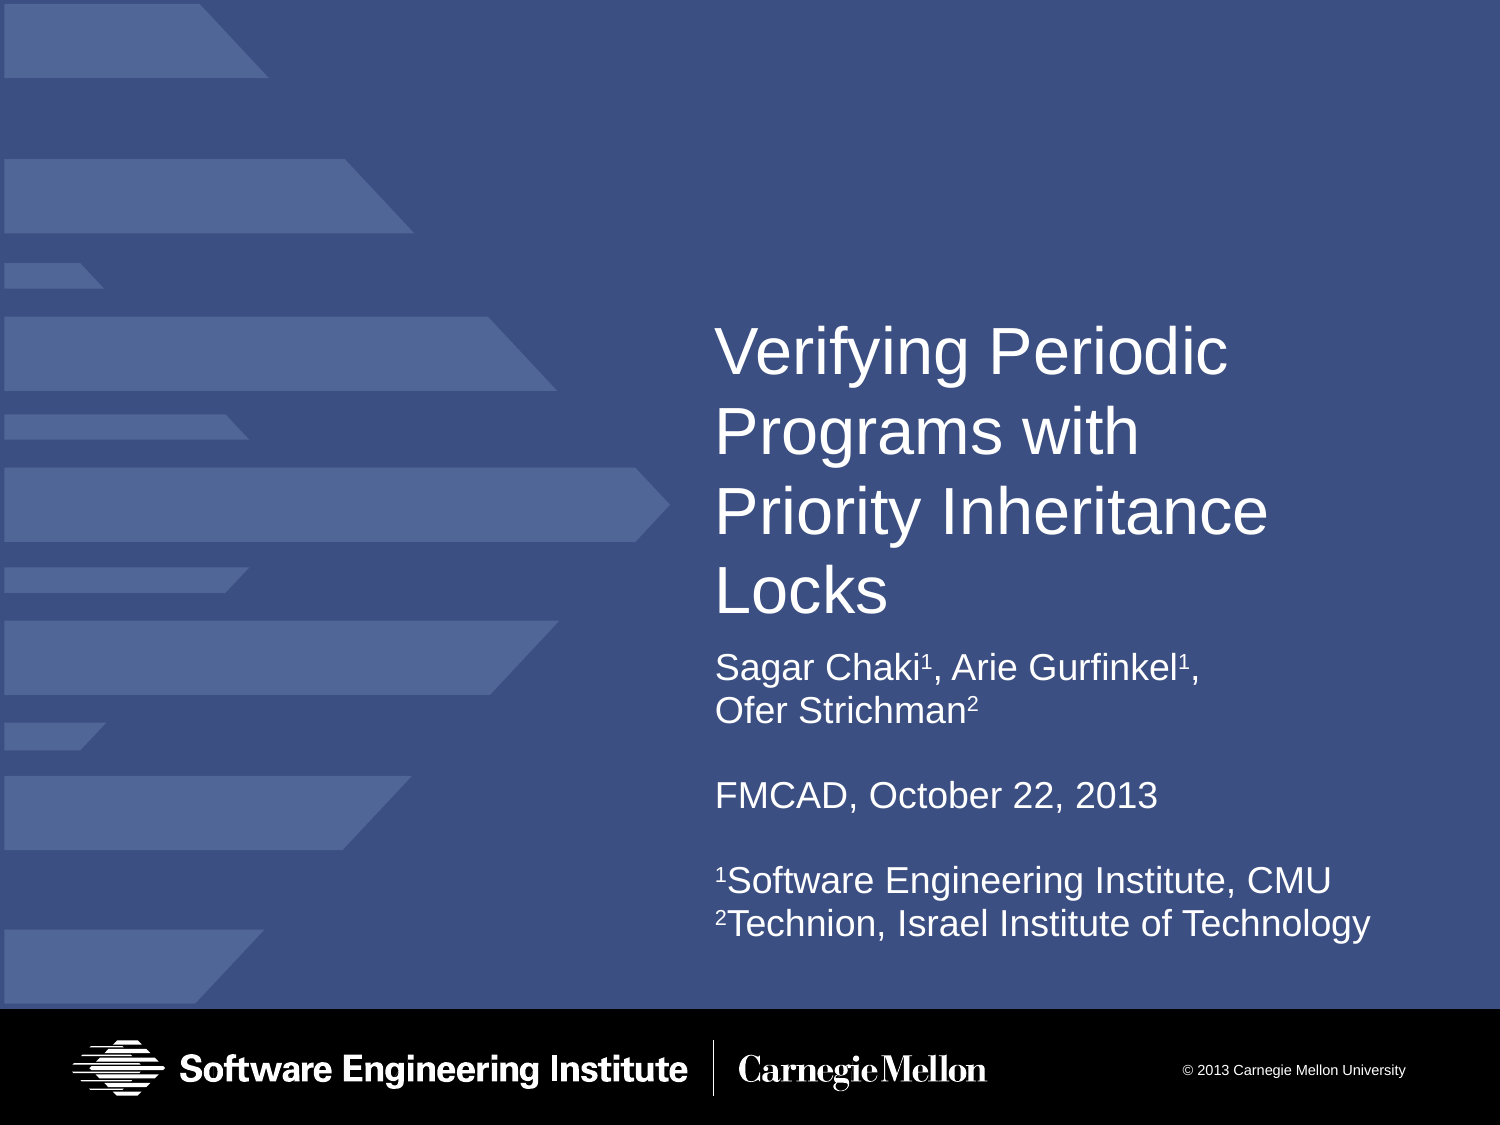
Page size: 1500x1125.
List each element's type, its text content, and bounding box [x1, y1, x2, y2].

title Verifying Periodic Programs with Priority Inheritance Locks [699, 299, 1376, 638]
subtitle Sagar Chaki1, Arie Gurfinkel1, Ofer Strichman2 FMCAD, October 22, 2013 1Software Engineering Institute, CMU 2Technion, Israel Institute of Technology [699, 638, 1426, 1001]
